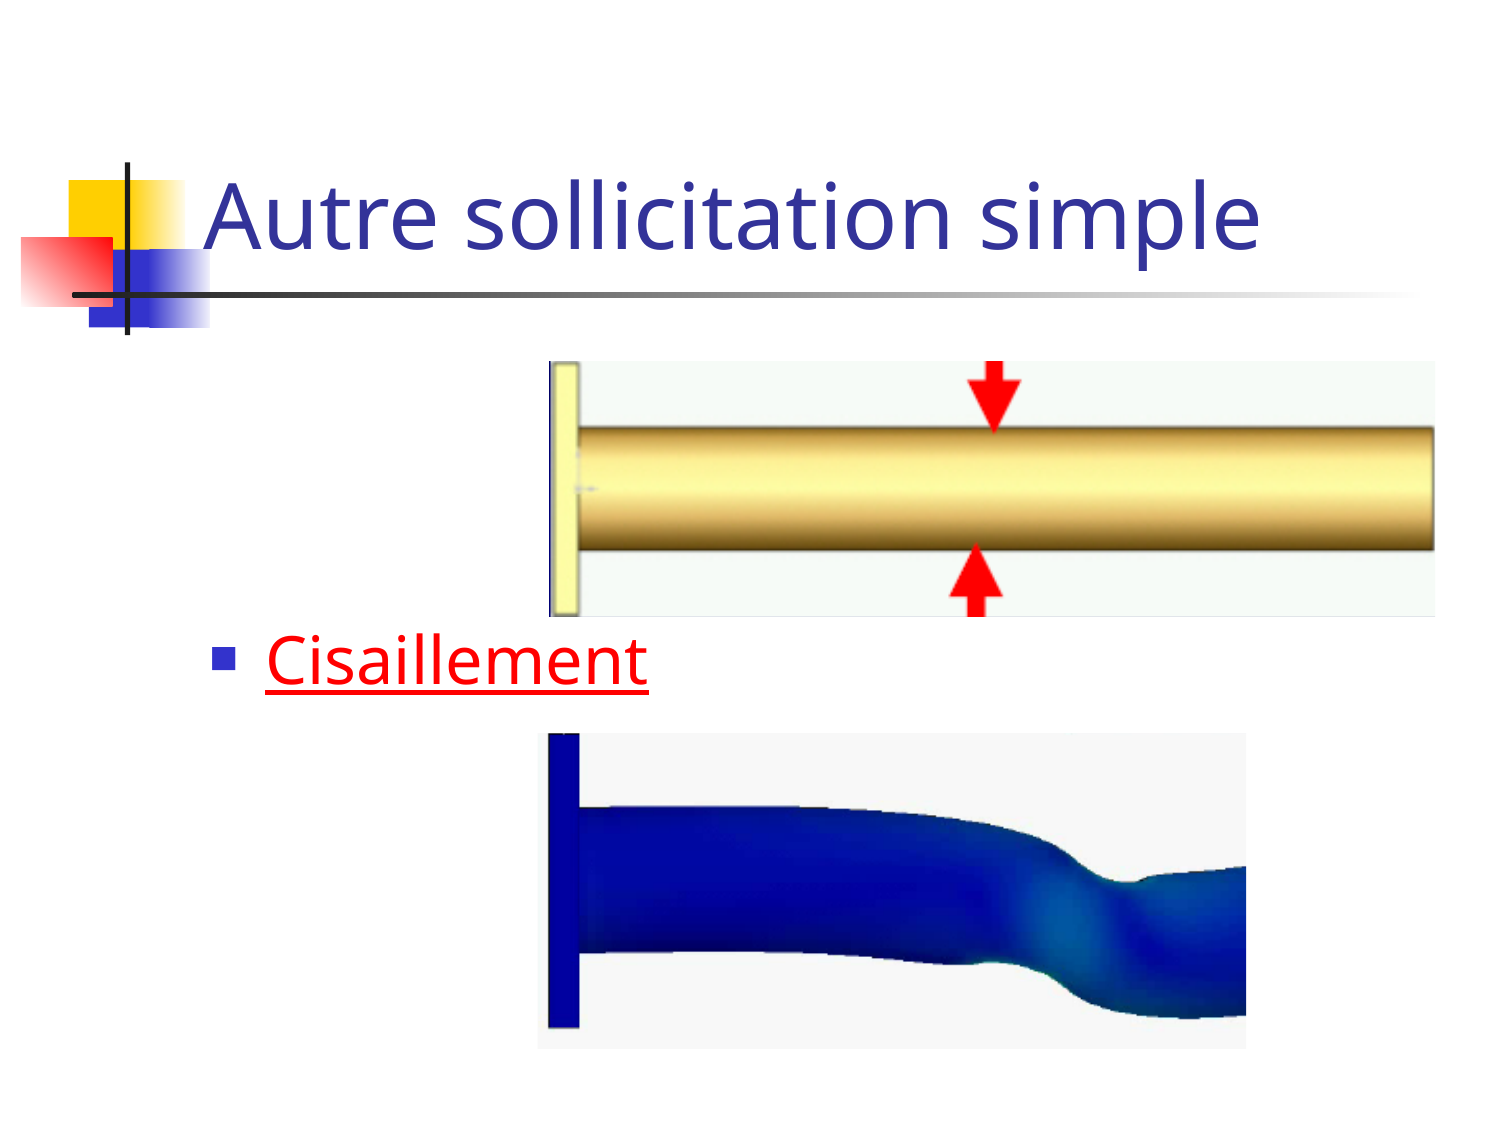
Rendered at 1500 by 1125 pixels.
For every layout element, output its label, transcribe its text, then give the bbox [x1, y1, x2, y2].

title Autre sollicitation simple [188, 34, 1468, 276]
picture [548, 361, 1436, 617]
list Cisaillement [193, 330, 1470, 1007]
picture [537, 733, 1247, 1049]
